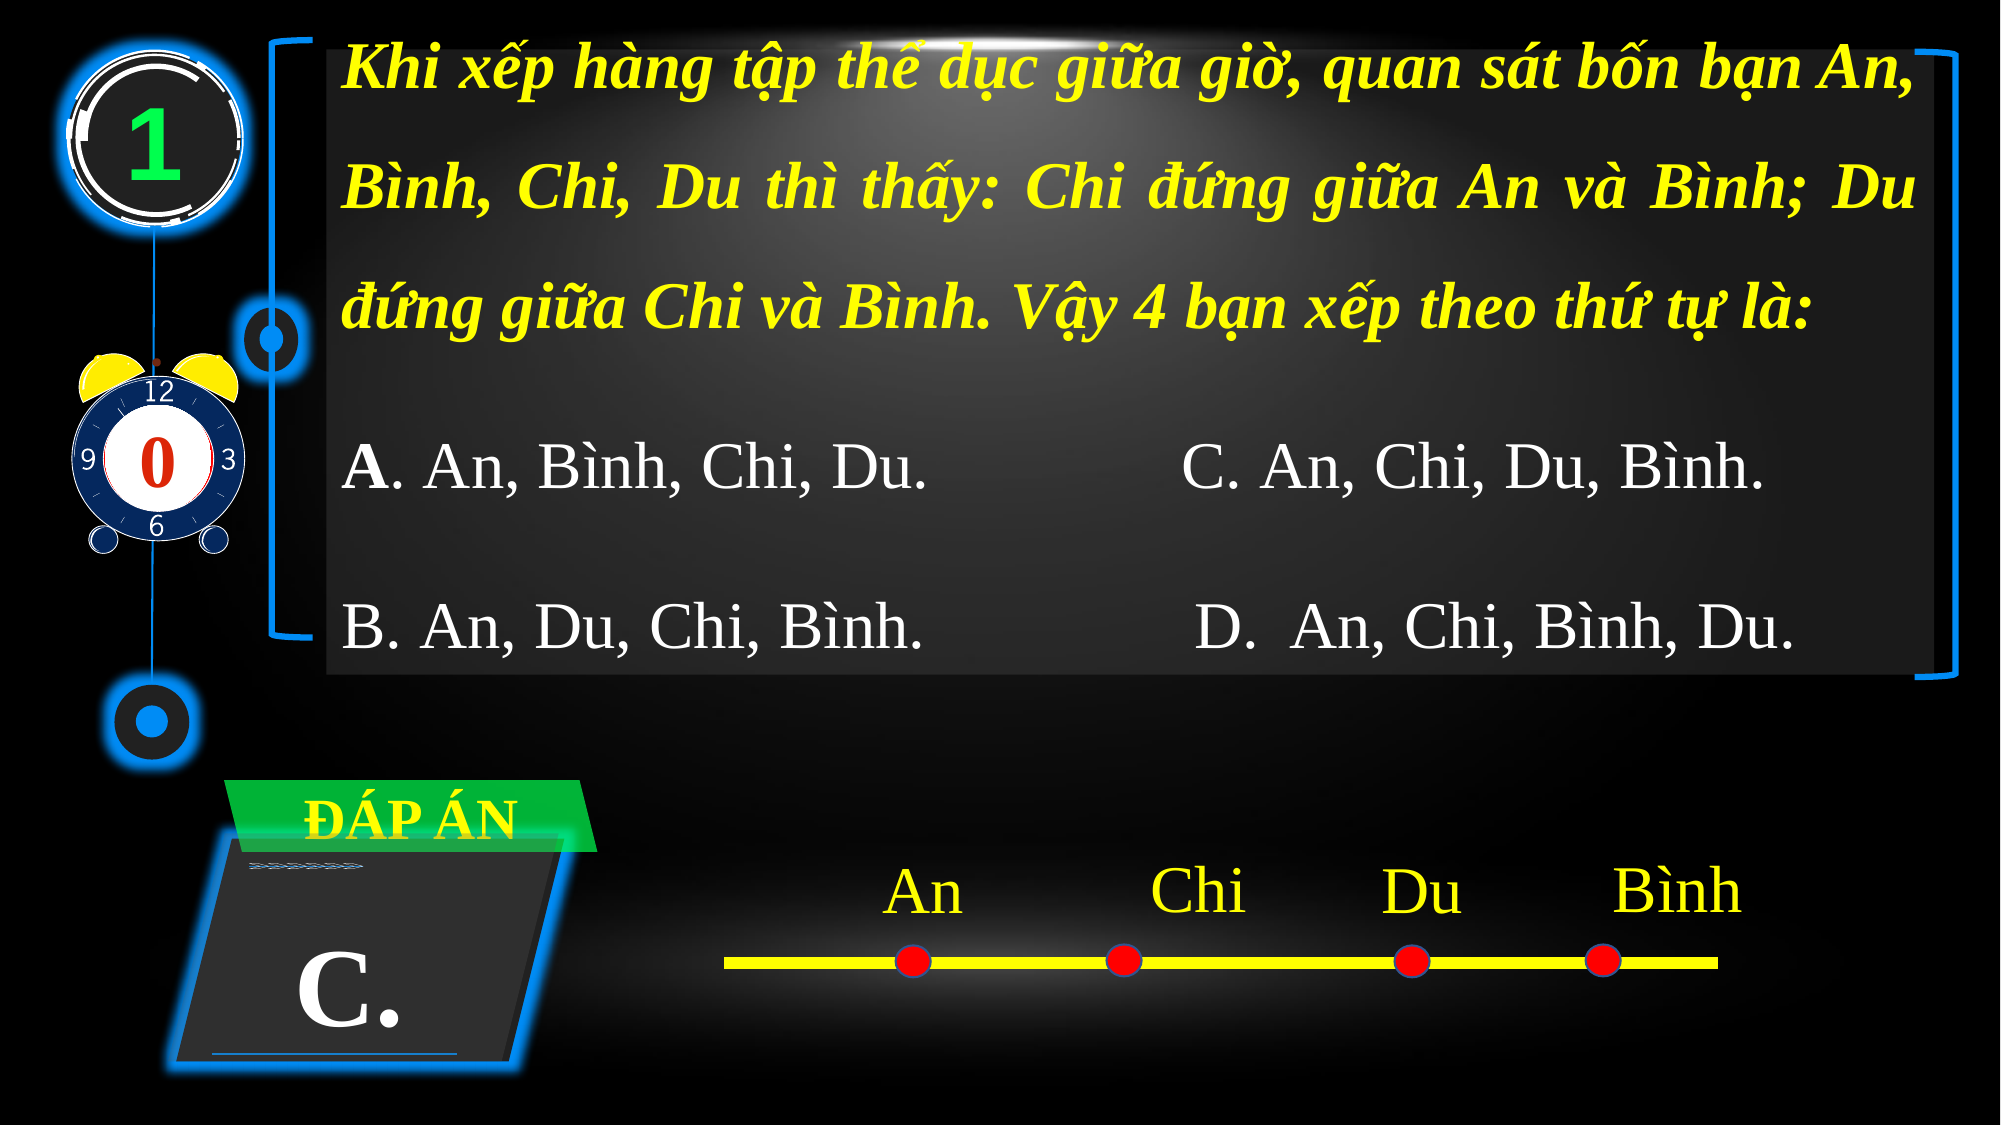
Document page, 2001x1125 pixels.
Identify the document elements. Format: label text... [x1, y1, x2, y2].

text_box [724, 838, 1814, 978]
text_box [244, 40, 313, 638]
text_box [1914, 51, 1956, 678]
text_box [114, 555, 190, 760]
picture [0, 0, 2001, 1125]
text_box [114, 228, 190, 352]
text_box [65, 49, 244, 228]
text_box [167, 780, 598, 1062]
text_box Khi xếp hàng tập thể dục giữa giờ, quan sát bốn bạn An, Bình, Chi, Du thì thấy: Chi đứng giữa An và Bình; Du đứng giữa Chi và Bình. Vậy 4 bạn xếp theo thứ tự là: A. An, Bình, Chi, Du. C. An, Chi, Du, Bình. B. An, Du, Chi, Bình. D. An, Chi, Bình, Du. [325, 48, 1935, 676]
